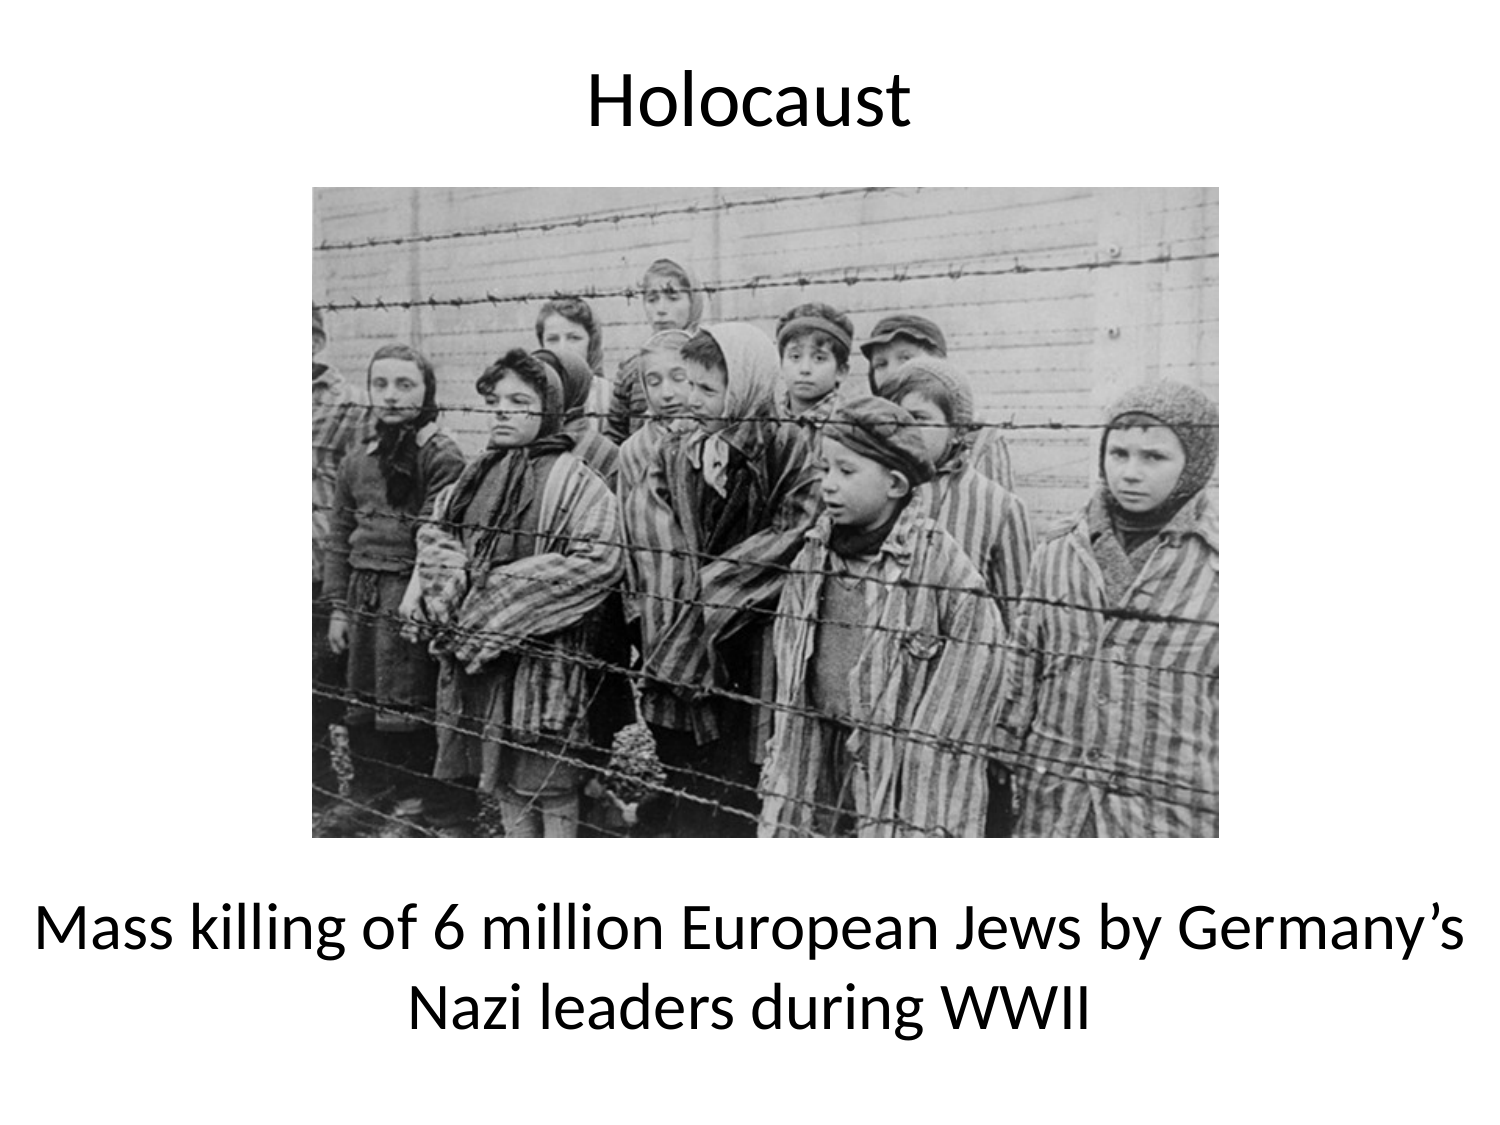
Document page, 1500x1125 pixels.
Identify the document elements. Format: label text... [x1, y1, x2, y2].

subtitle Mass killing of 6 million European Jews by Germany’s Nazi leaders during WWII [0, 875, 1500, 1075]
title Holocaust [324, 37, 1175, 150]
picture [312, 187, 1219, 838]
